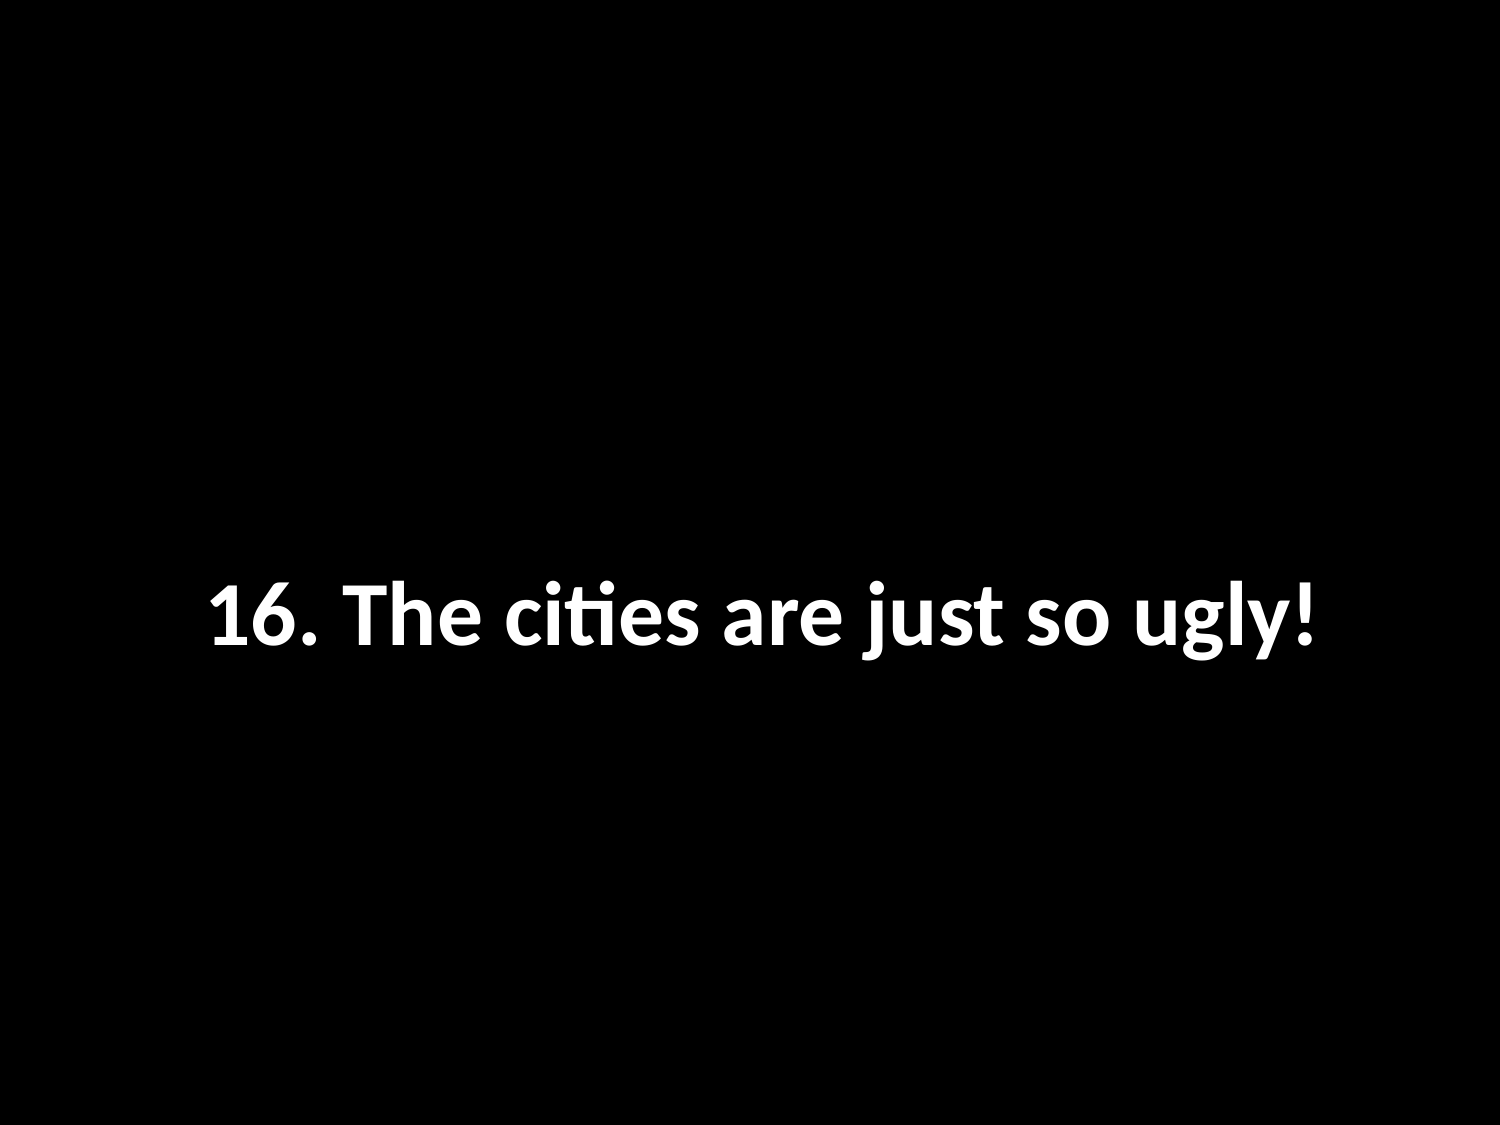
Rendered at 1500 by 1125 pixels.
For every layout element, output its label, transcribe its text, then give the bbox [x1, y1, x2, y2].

title 16. The cities are just so ugly! [88, 515, 1439, 703]
